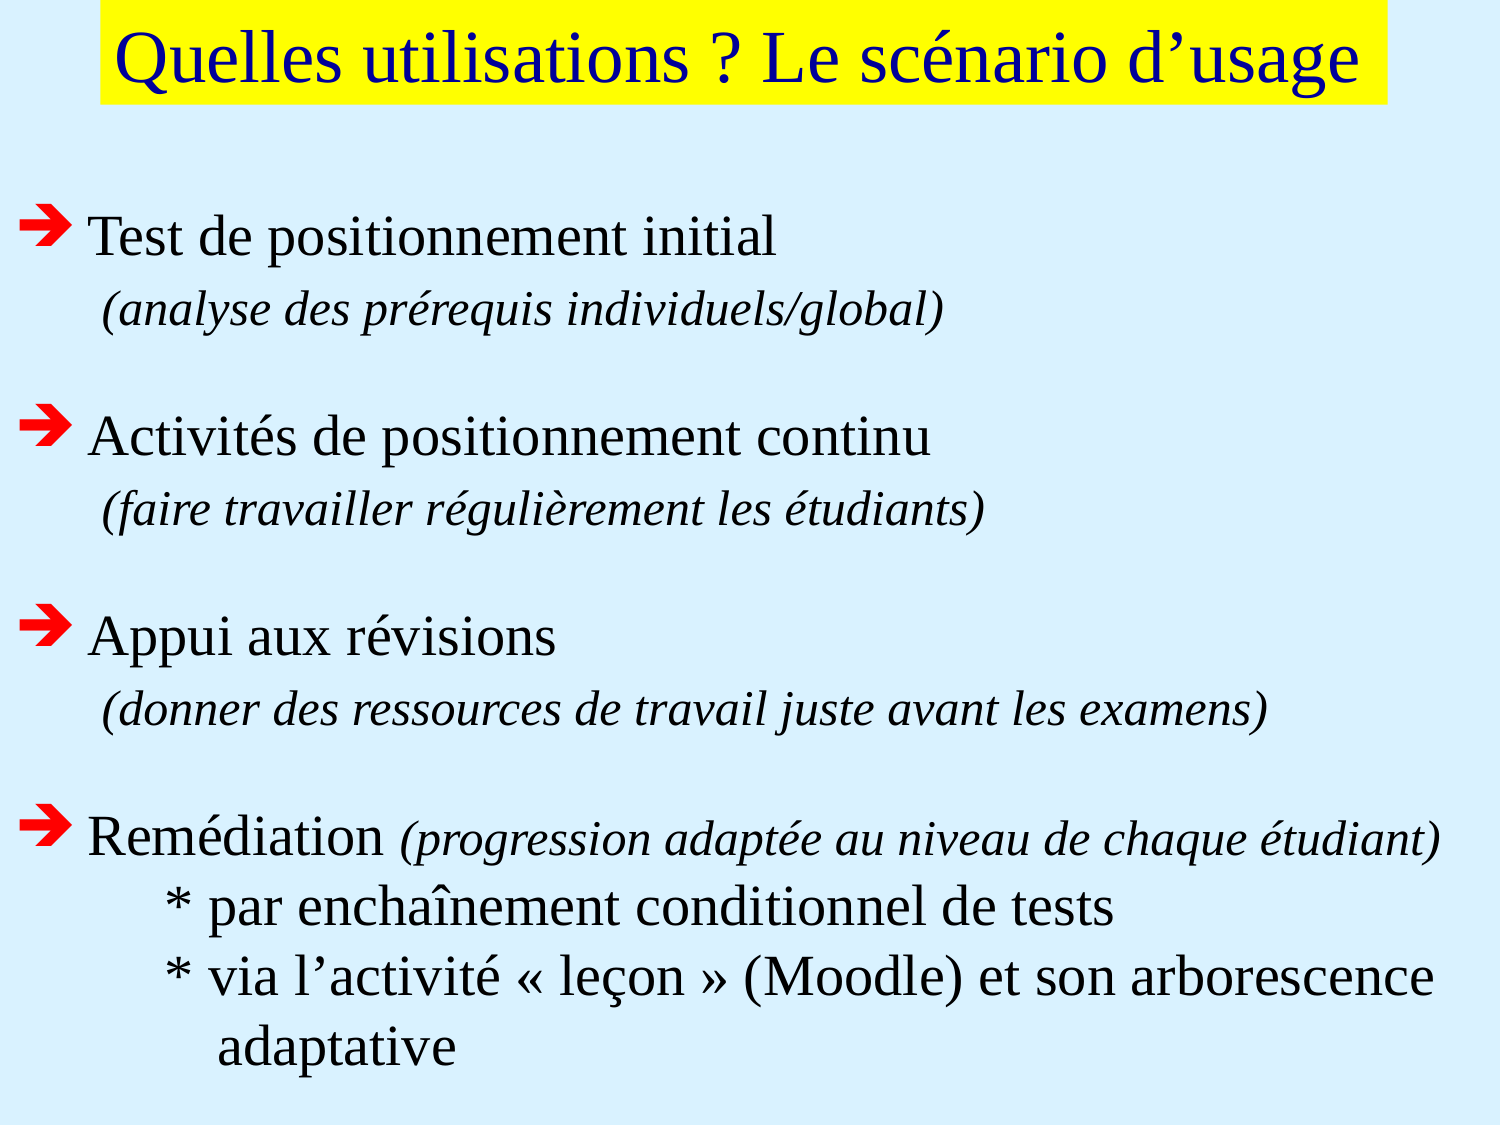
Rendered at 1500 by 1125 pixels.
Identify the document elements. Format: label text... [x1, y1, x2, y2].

text_box Quelles utilisations ? Le scénario d’usage [100, 0, 1388, 105]
text_box Test de positionnement initial (analyse des prérequis individuels/global) Activités de positionnement continu (faire travailler régulièrement les étudiants) Appui aux révisions (donner des ressources de travail juste avant les examens) Remédiation (progression adaptée au niveau de chaque étudiant) * par enchaînement conditionnel de tests * via l’activité « leçon » (Moodle) et son arborescence adaptative [0, 154, 1500, 1085]
